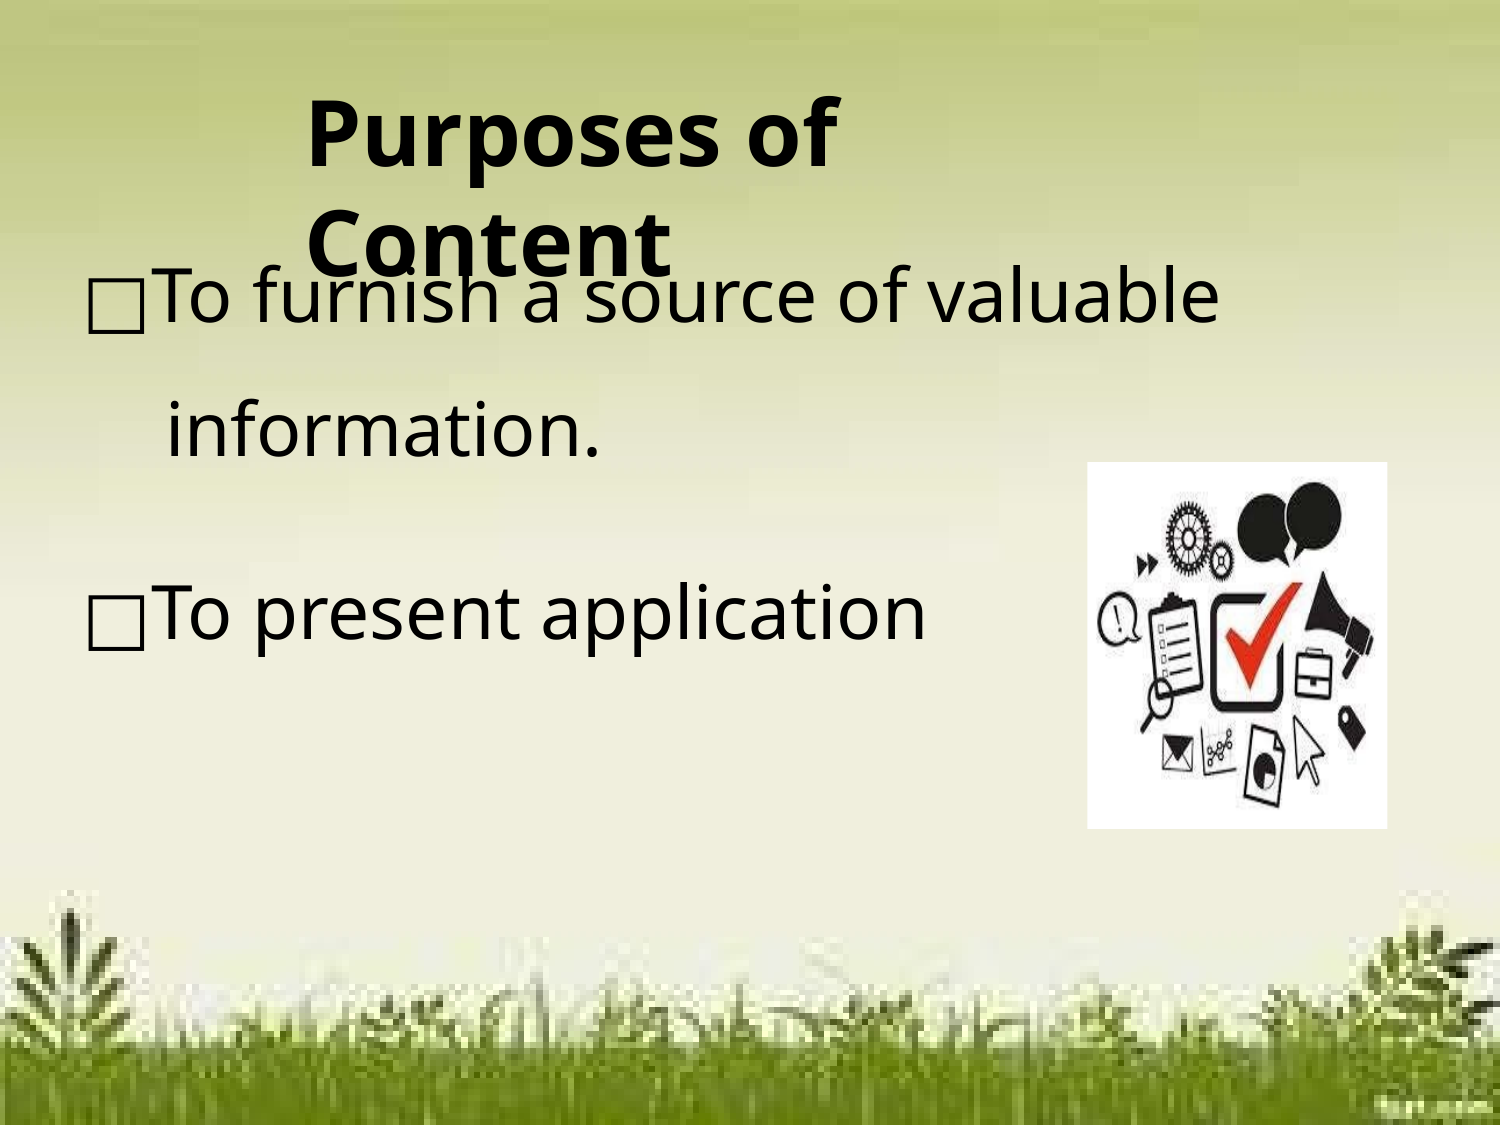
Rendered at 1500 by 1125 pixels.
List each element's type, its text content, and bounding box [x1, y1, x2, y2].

title Purposes of Content [302, 72, 1196, 201]
text_box To furnish a source of valuable information. To present application [80, 201, 1228, 655]
text_box [1087, 462, 1388, 829]
picture [0, 0, 1500, 1125]
